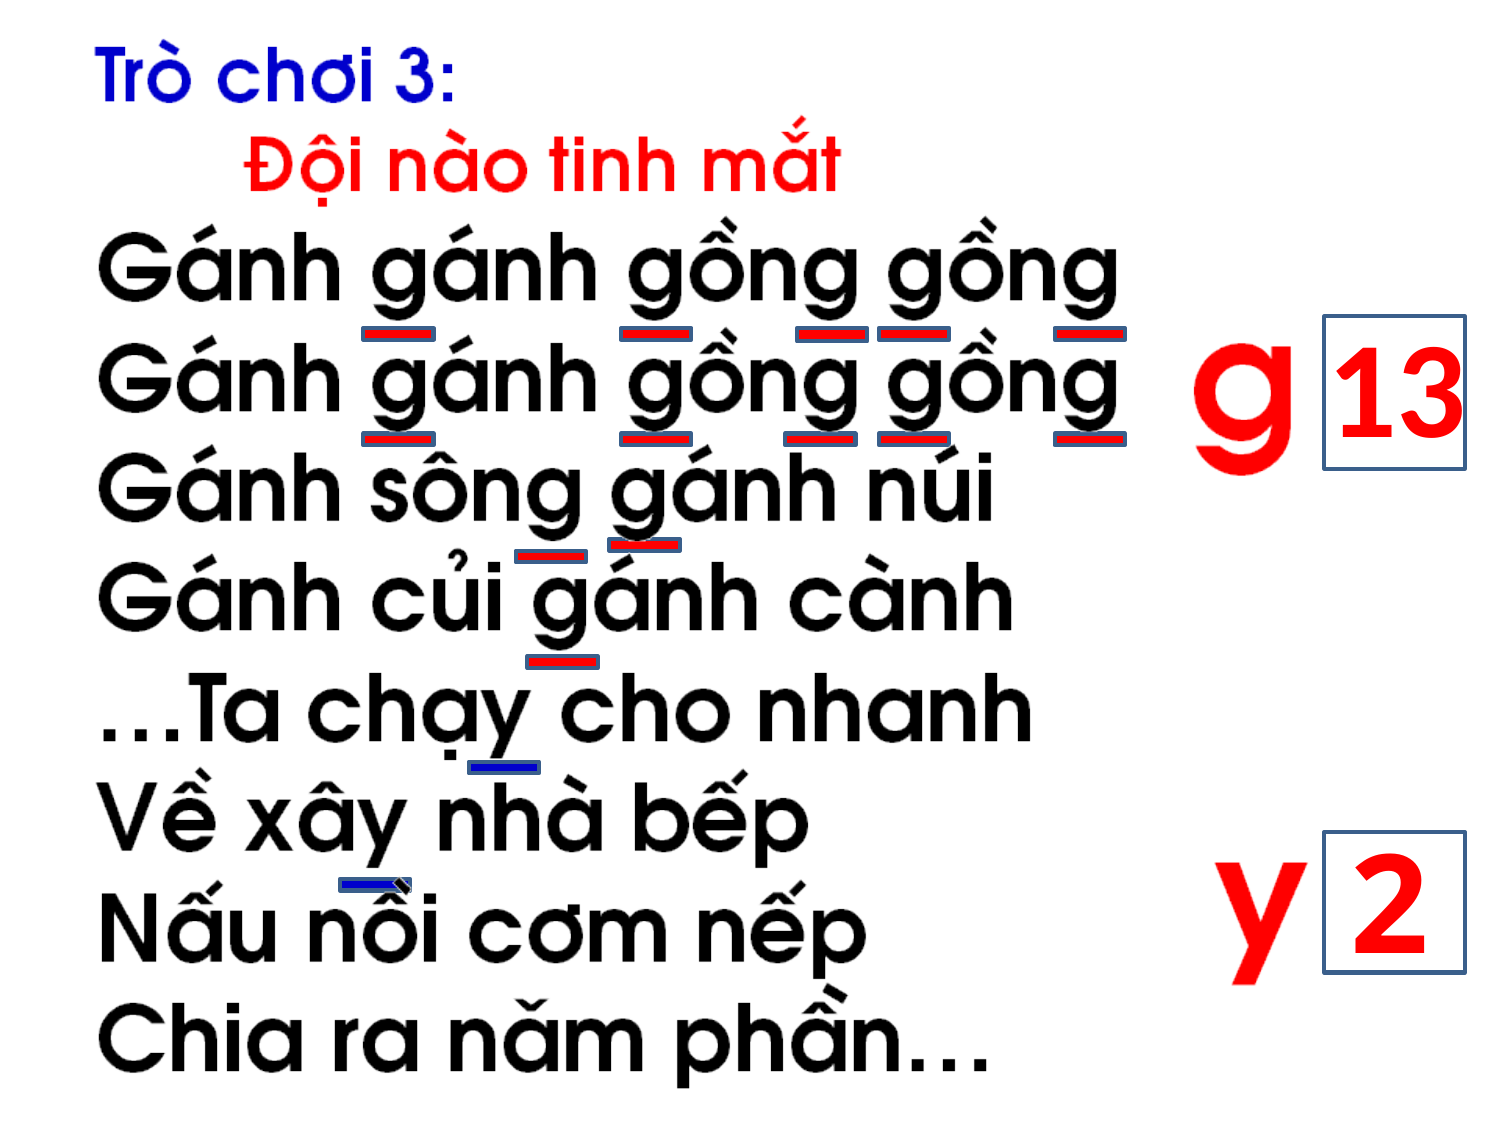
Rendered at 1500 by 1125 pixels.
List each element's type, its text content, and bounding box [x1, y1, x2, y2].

text_box 13 [1417, 292, 1489, 473]
text_box [1418, 830, 1467, 975]
picture [40, 6, 1412, 1125]
